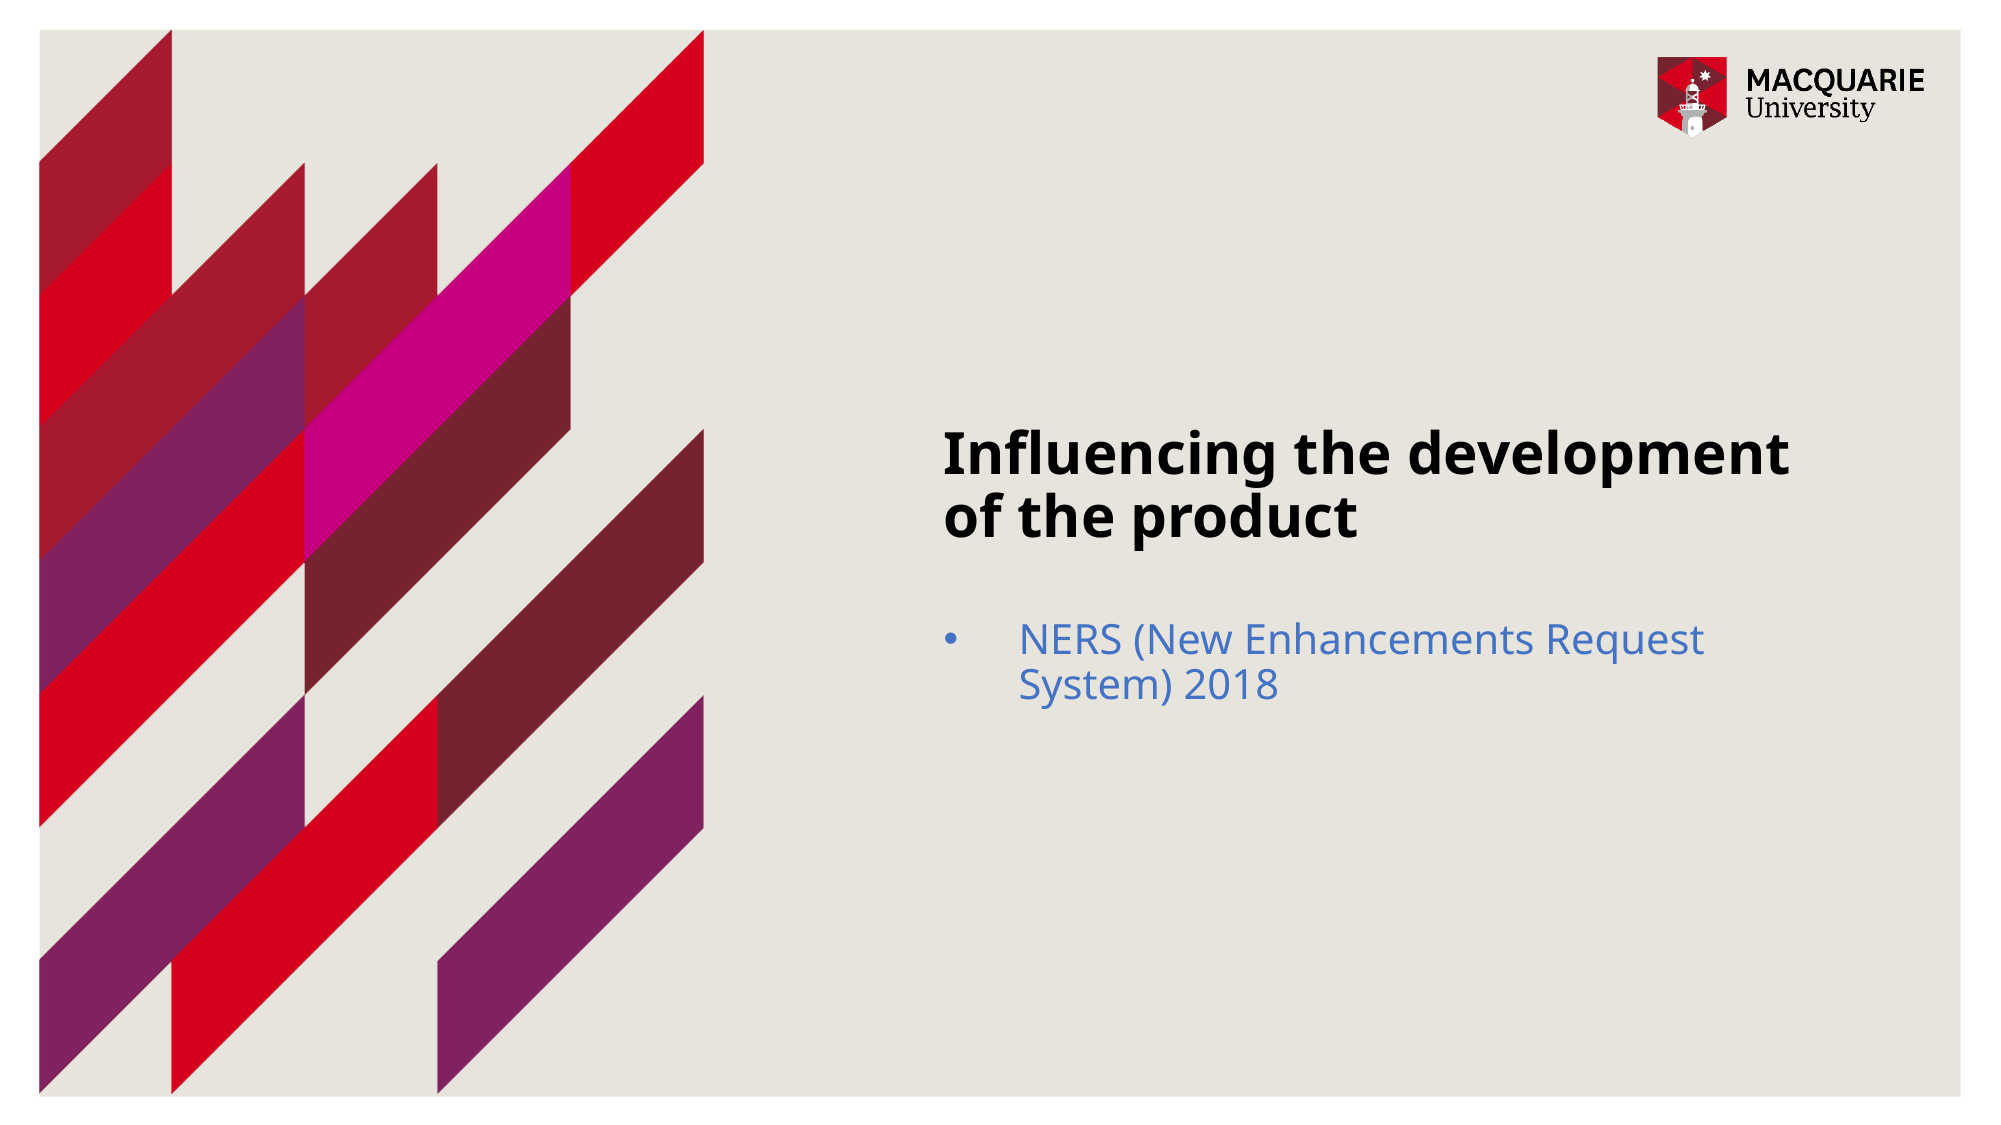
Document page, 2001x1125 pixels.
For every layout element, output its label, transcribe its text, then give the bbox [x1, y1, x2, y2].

picture [1623, 29, 1958, 155]
list NERS (New Enhancements Request System) 2018 [928, 611, 1859, 1019]
picture [10, 0, 730, 1125]
title Influencing the development of the product [928, 349, 1859, 563]
